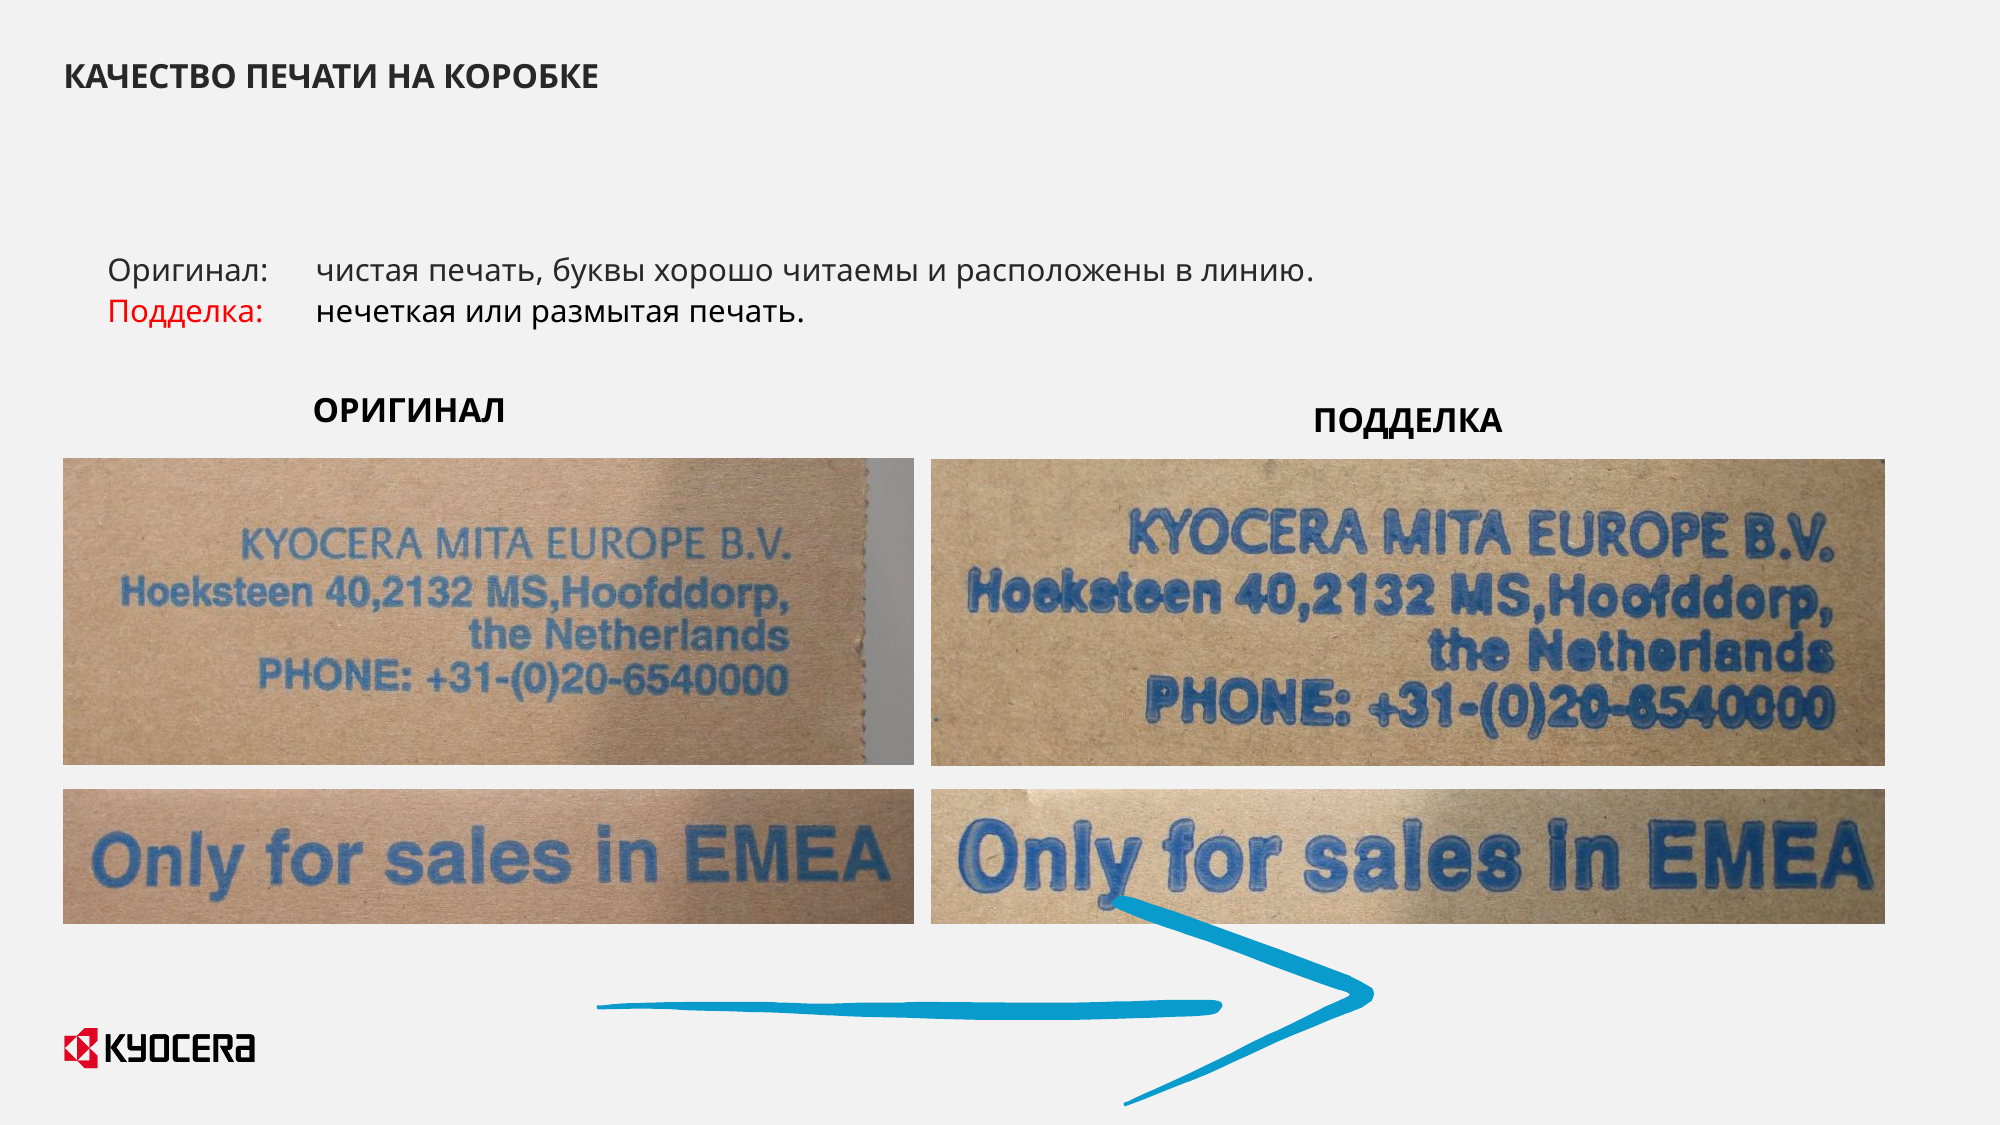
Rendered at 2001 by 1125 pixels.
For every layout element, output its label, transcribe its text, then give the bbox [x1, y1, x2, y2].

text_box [596, 895, 1375, 1107]
text_box ПОДДЕЛКА [1258, 391, 1557, 447]
picture [63, 789, 914, 924]
list Оригинал: чистая печать, буквы хорошо читаемы и расположены в линию. Подделка: нечеткая или размытая печать. [63, 246, 1480, 638]
picture [931, 459, 1885, 766]
picture [931, 789, 1885, 924]
title КАЧЕСТВО ПЕЧАТИ НА КОРОБКЕ [63, 59, 817, 97]
picture [63, 458, 914, 765]
text_box ОРИГИНАЛ [260, 381, 559, 437]
